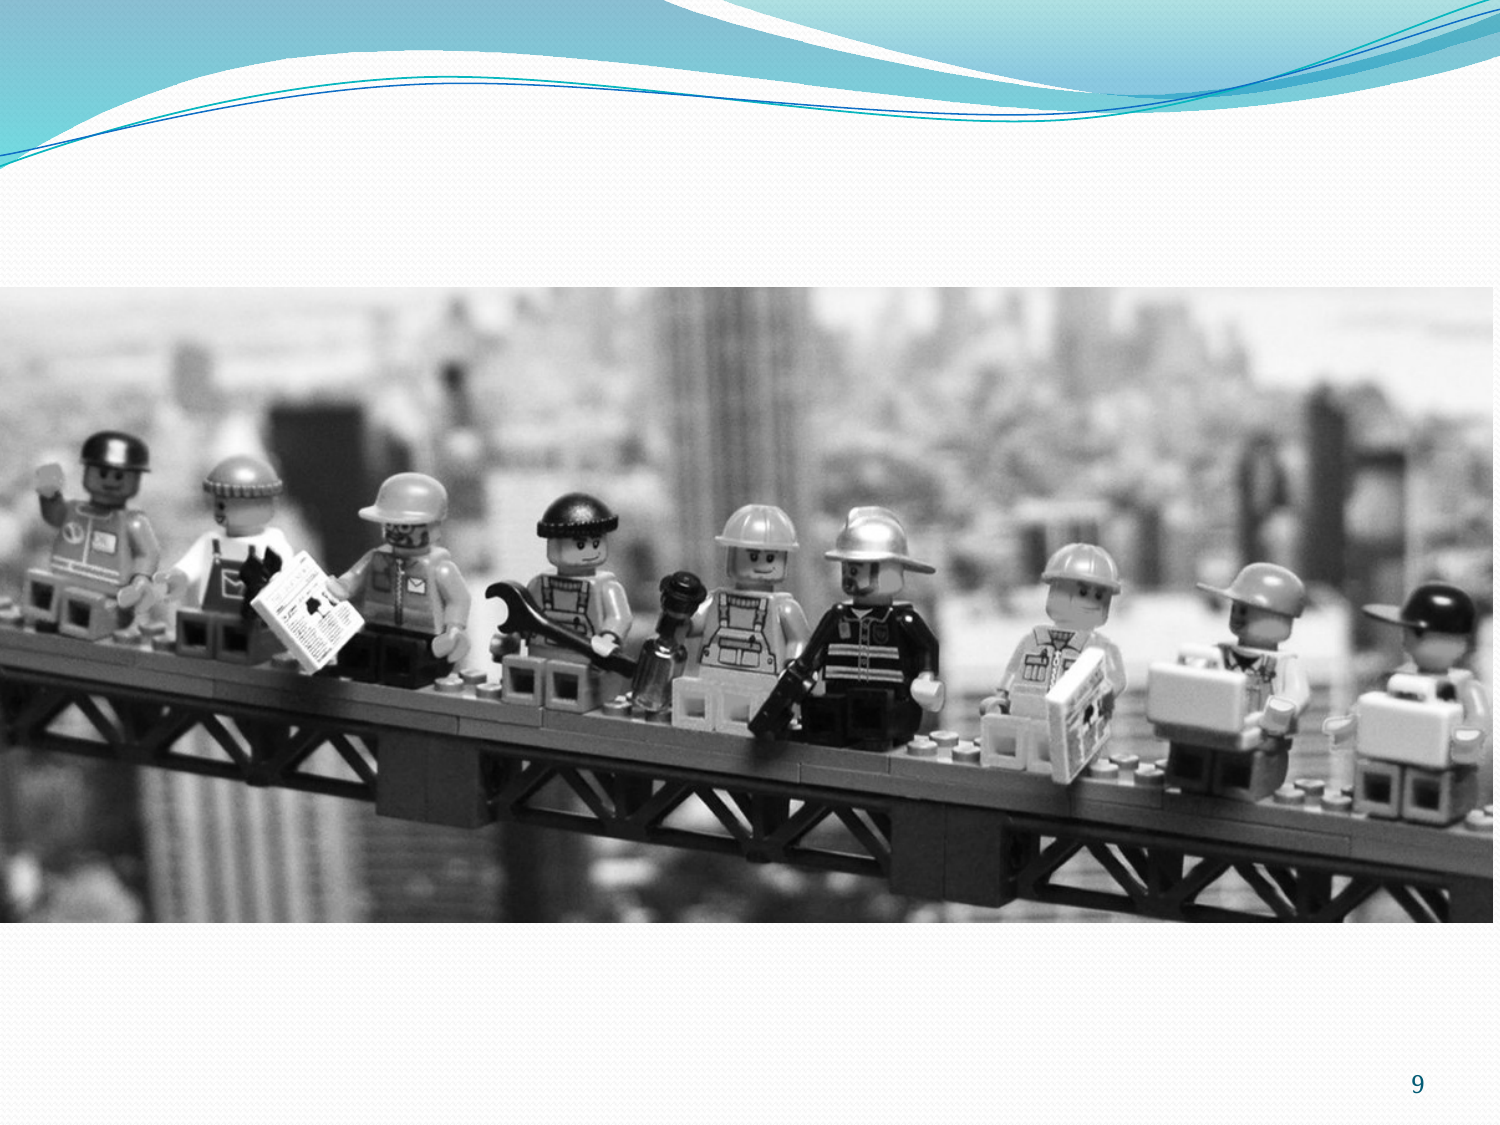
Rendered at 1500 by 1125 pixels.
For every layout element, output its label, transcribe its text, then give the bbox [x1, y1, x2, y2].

slide_number 9 [1299, 1042, 1425, 1103]
picture [0, 286, 1493, 923]
